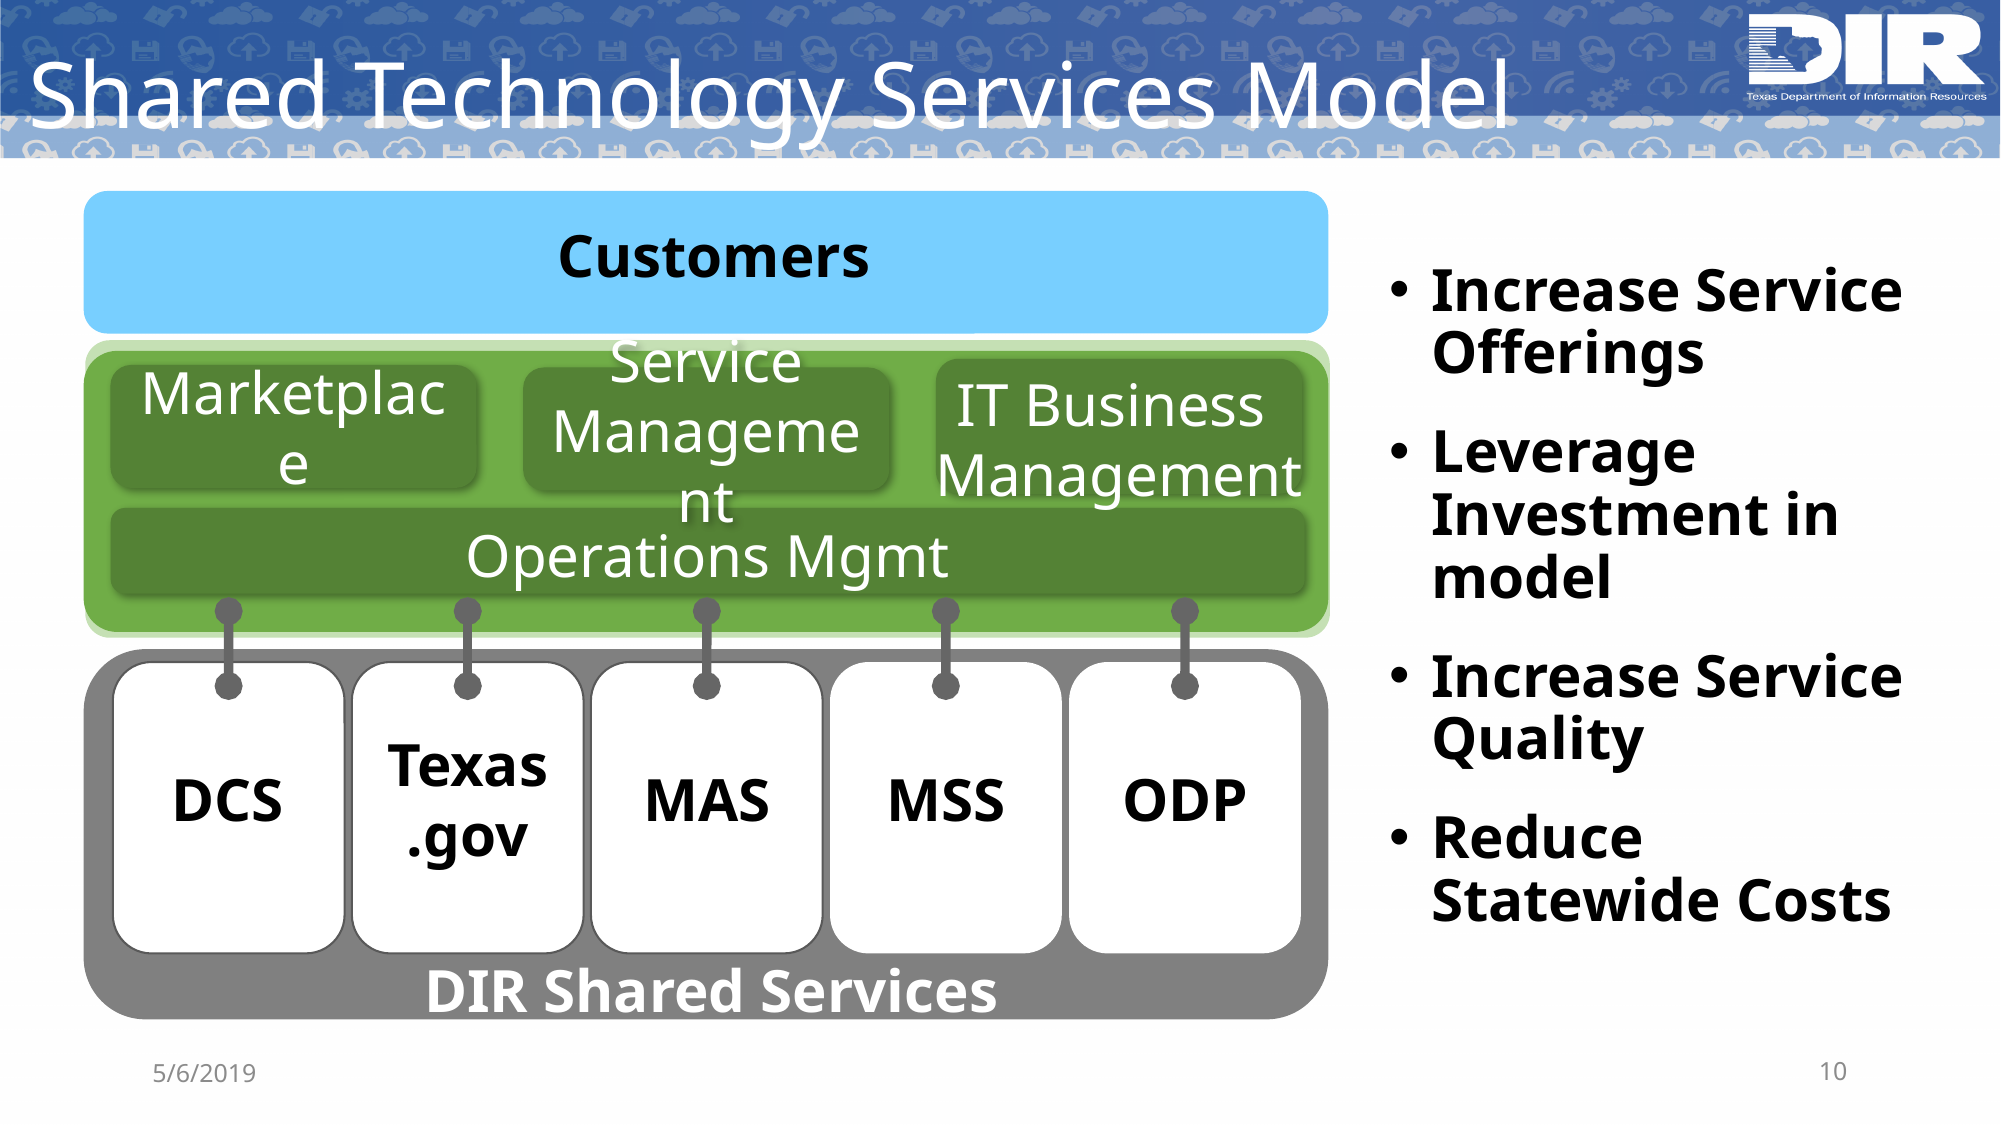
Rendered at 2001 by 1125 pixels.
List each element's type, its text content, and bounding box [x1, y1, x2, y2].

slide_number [137, 1042, 588, 1103]
picture [0, 0, 2001, 1125]
title Shared Technology Services Model [13, 4, 1739, 193]
text_box Increase Service Offerings Leverage Investment in model Increase Service Quality Reduce Statewide Costs [1375, 253, 1953, 1043]
slide_number 10 [1412, 1042, 1863, 1103]
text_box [83, 190, 1330, 1033]
